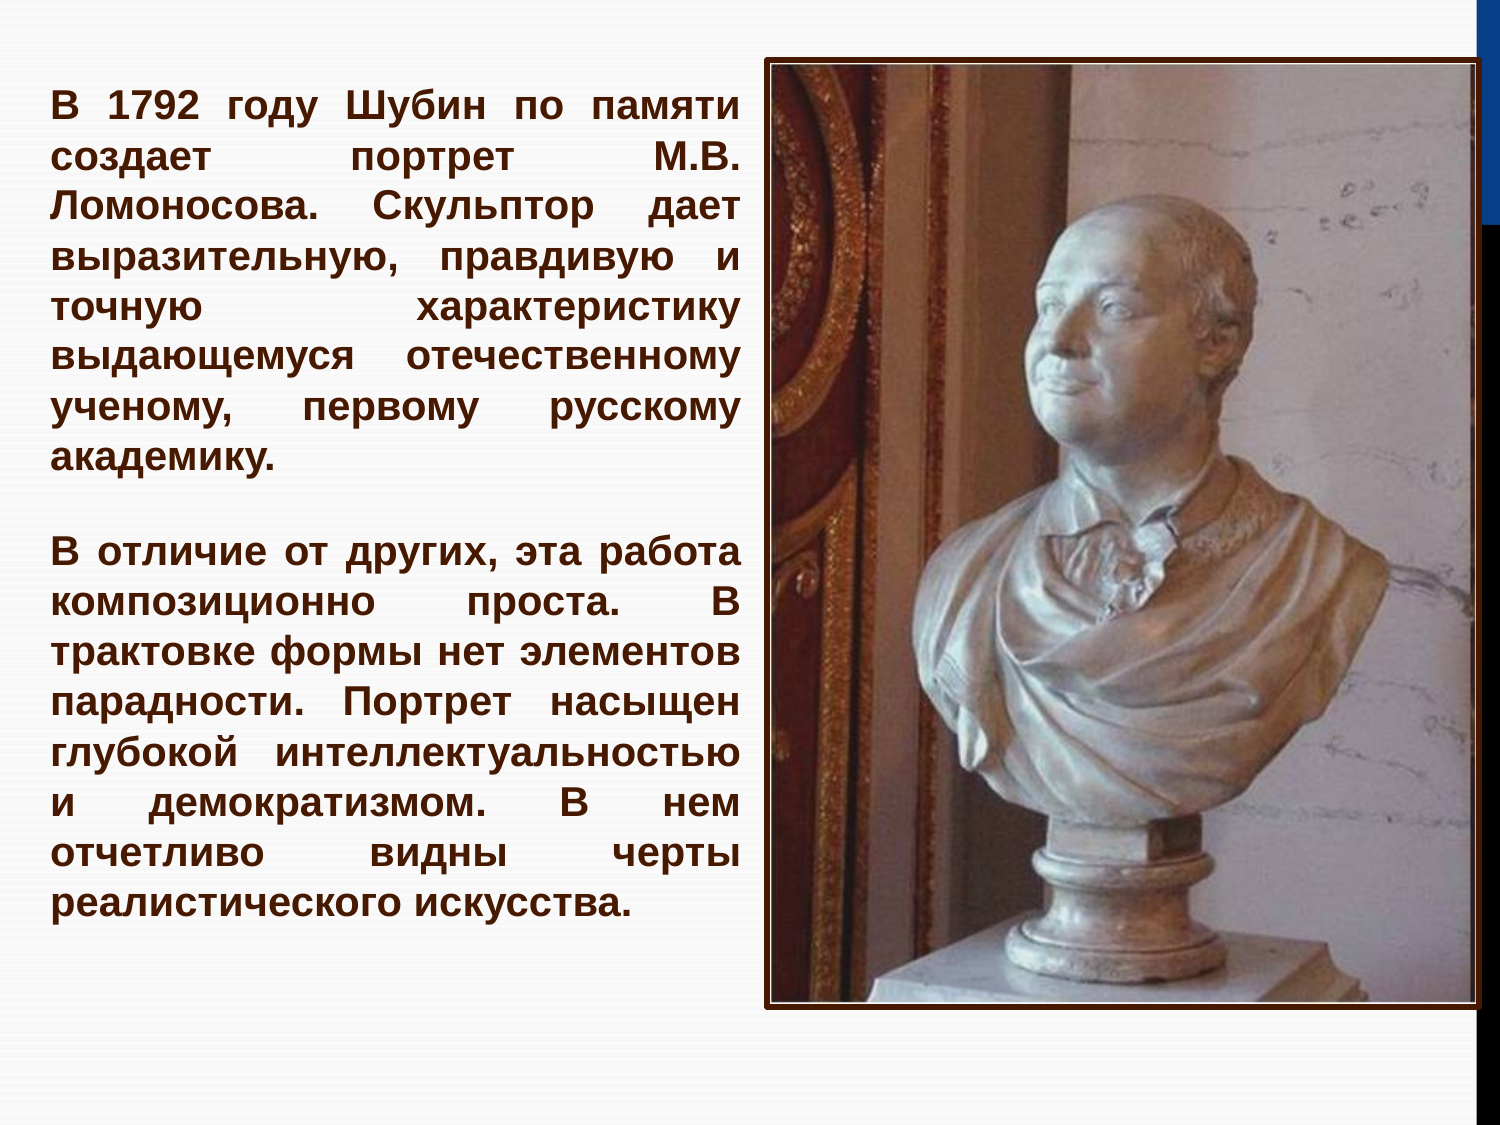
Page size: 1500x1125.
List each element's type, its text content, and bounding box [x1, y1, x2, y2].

text_box В 1792 году Шубин по памяти создает портрет М.В. Ломоносова. Скульптор дает выразительную, правдивую и точную характеристику выдающемуся отечественному ученому, первому русскому академику. В отличие от других, эта работа композиционно проста. В трактовке формы нет элементов парадности. Портрет насыщен глубокой интеллектуальностью и демократизмом. В нем отчетливо видны черты реалистического искусства. [35, 70, 756, 934]
picture [769, 62, 1477, 1005]
